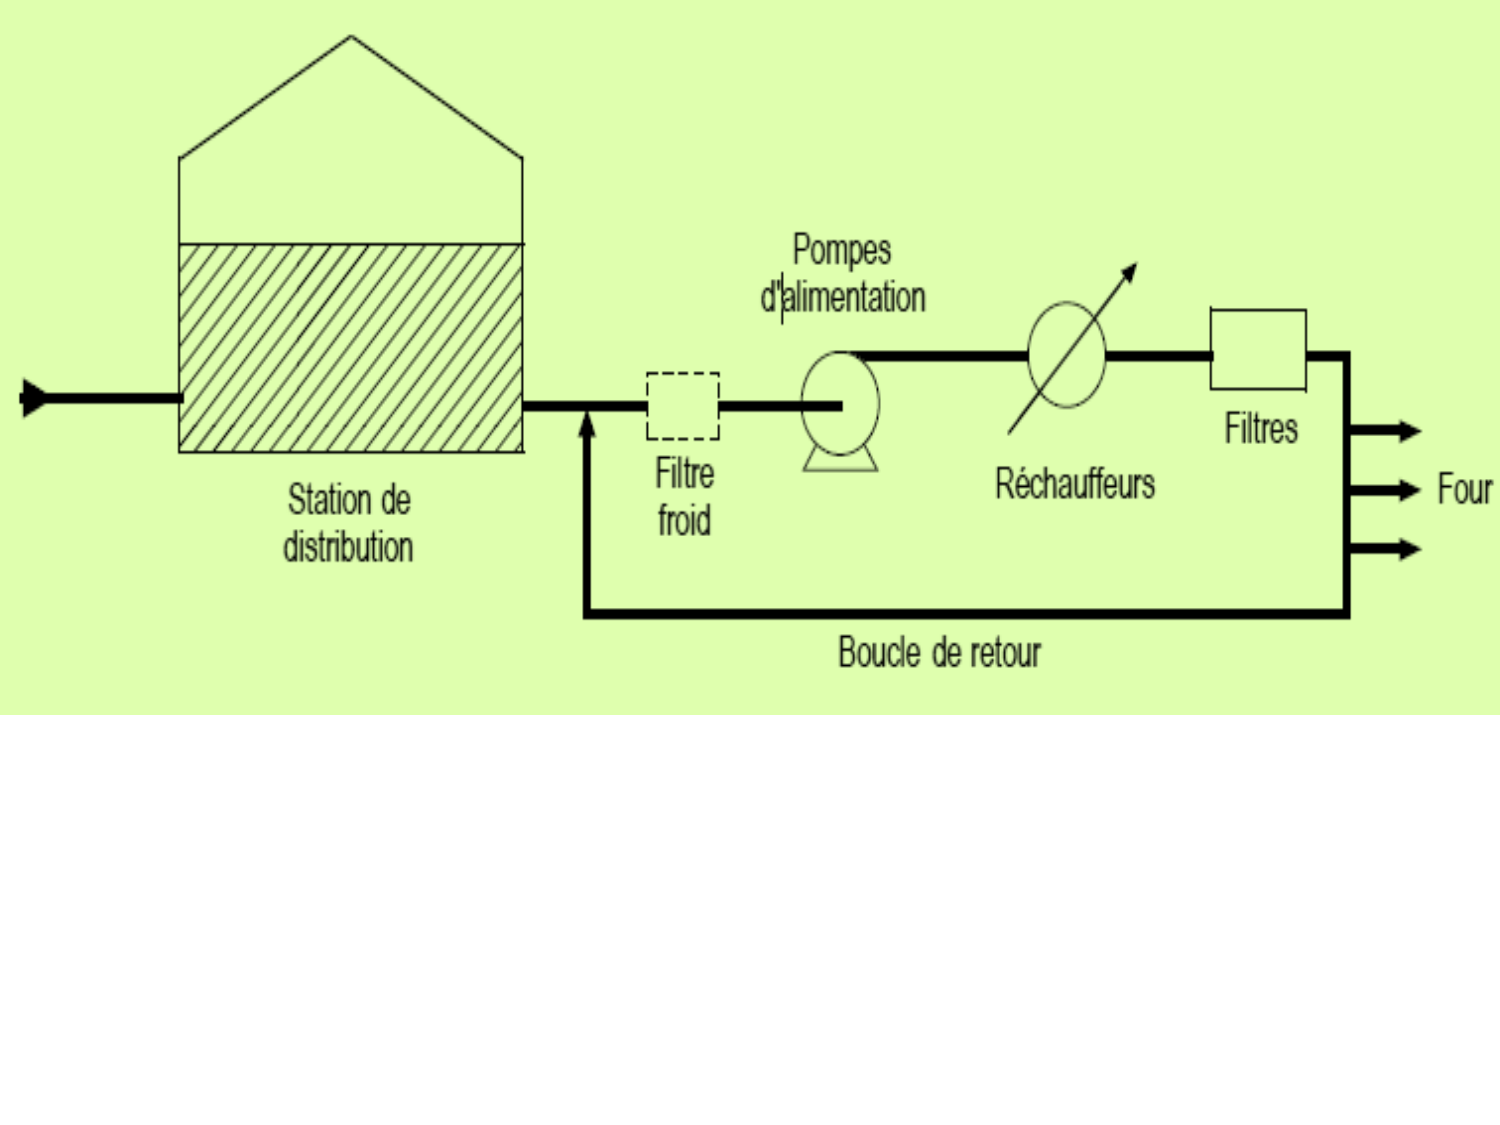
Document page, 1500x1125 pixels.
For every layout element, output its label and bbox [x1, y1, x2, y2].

picture [0, 0, 1500, 716]
